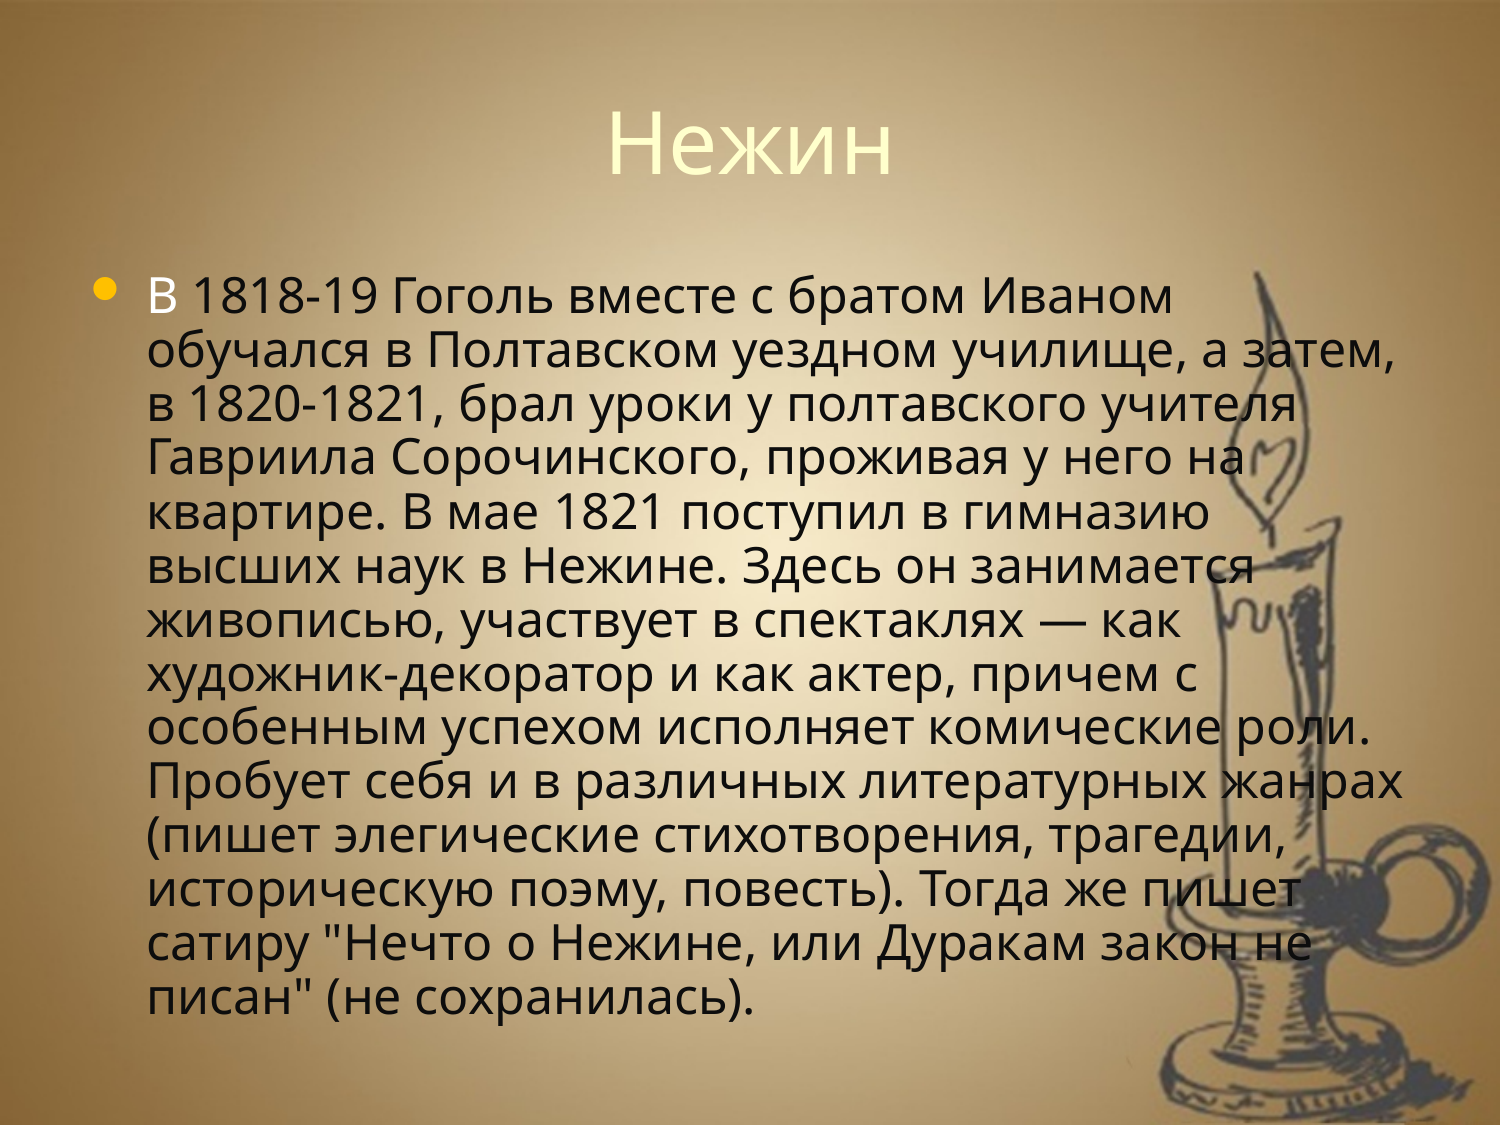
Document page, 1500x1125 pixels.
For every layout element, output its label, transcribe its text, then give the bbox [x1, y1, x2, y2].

picture [0, 0, 1500, 1125]
title Нежин [74, 45, 1426, 233]
list В 1818-19 Гоголь вместе с братом Иваном обучался в Полтавском уездном училище, а затем, в 1820-1821, брал уроки у полтавского учителя Гавриила Сорочинского, проживая у него на квартире. В мае 1821 поступил в гимназию высших наук в Нежине. Здесь он занимается живописью, участвует в спектаклях — как художник-декоратор и как актер, причем с особенным успехом исполняет комические роли. Пробует себя и в различных литературных жанрах (пишет элегические стихотворения, трагедии, историческую поэму, повесть). Тогда же пишет сатиру "Нечто о Нежине, или Дуракам закон не писан" (не сохранилась). [74, 262, 1426, 1006]
